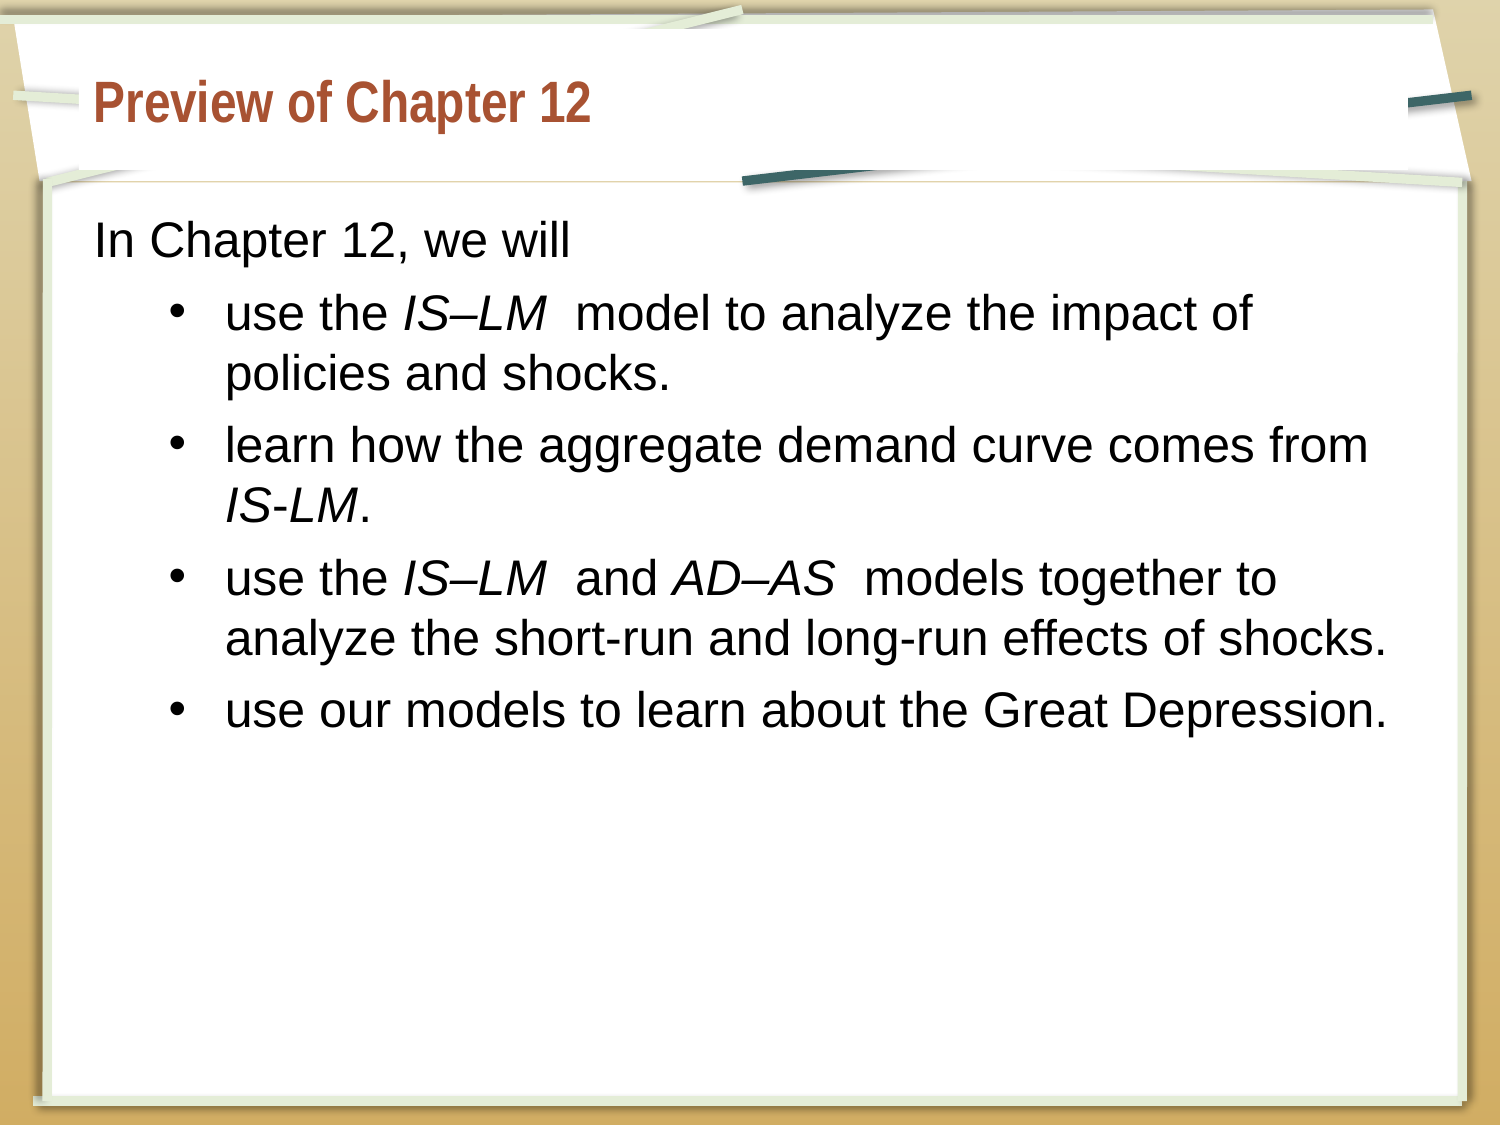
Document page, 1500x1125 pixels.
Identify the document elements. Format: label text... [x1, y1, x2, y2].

title Preview of Chapter 12 [78, 29, 1408, 170]
list In Chapter 12, we will use the IS–LM model to analyze the impact of policies and shocks. learn how the aggregate demand curve comes from IS-LM. use the IS–LM and AD–AS models together to analyze the short-run and long-run effects of shocks. use our models to learn about the Great Depression. [78, 200, 1445, 1080]
